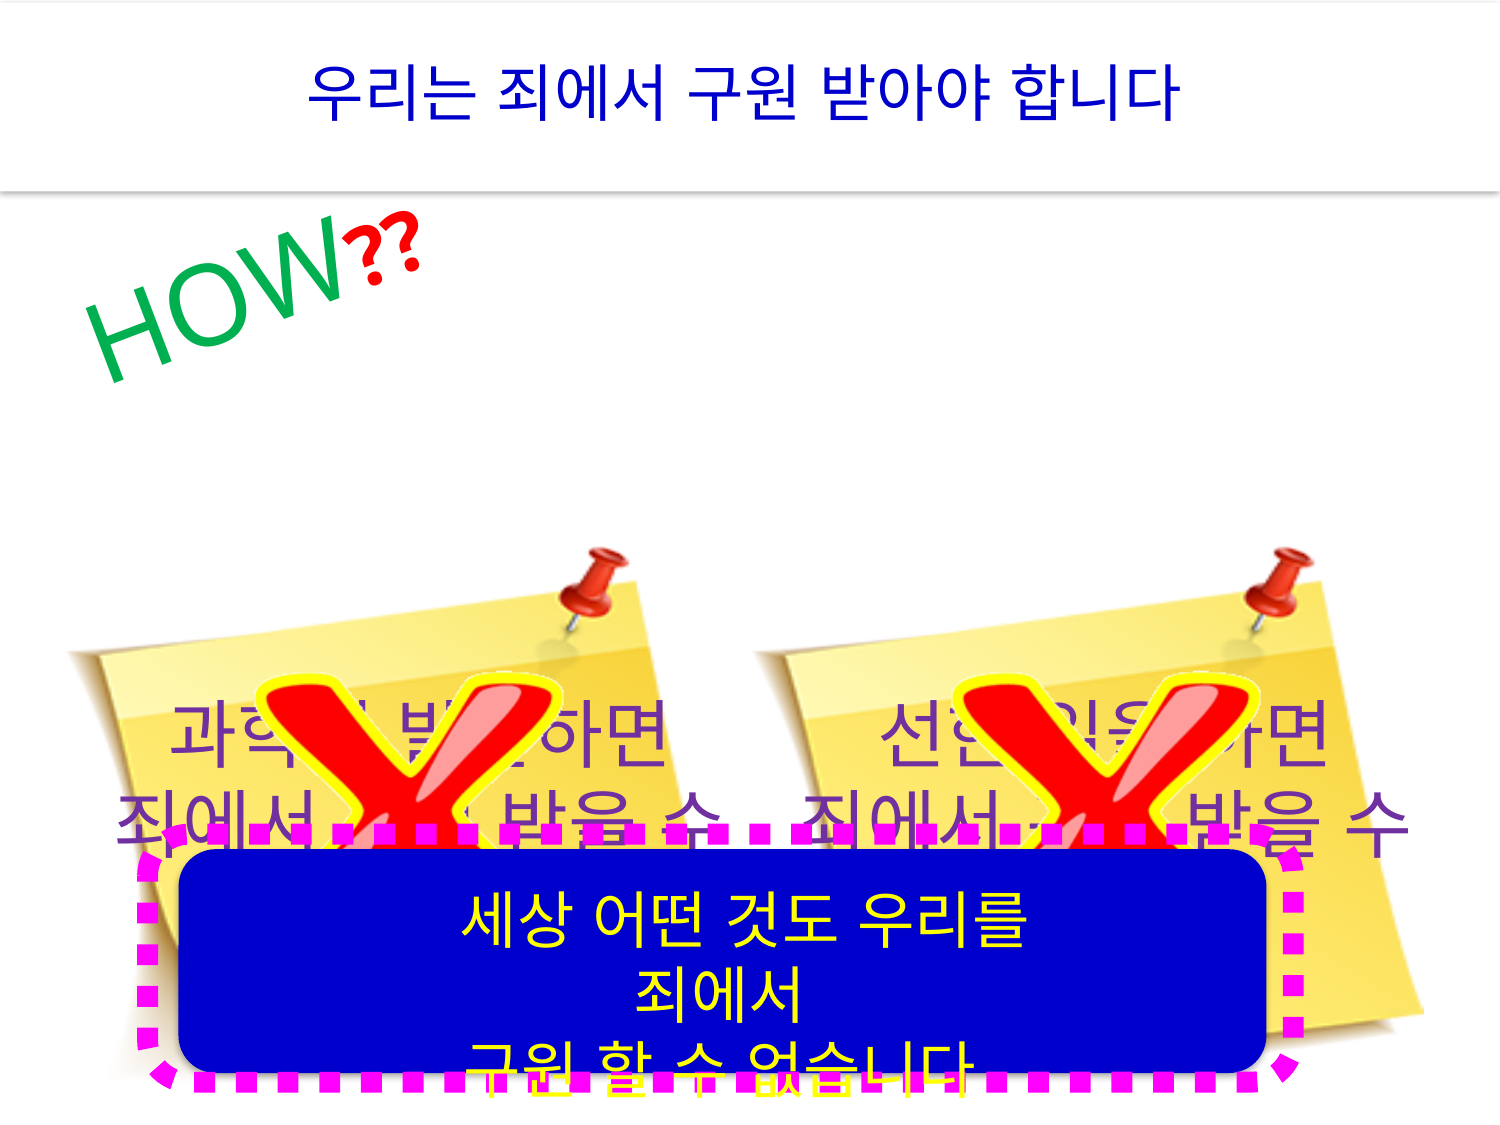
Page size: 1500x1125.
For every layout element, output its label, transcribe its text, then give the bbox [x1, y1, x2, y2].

picture [950, 668, 1264, 833]
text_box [64, 538, 739, 1083]
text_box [0, 2, 1500, 192]
picture [253, 668, 567, 833]
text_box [147, 833, 1294, 1083]
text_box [749, 538, 1424, 1083]
text_box HOW?? [47, 199, 460, 422]
